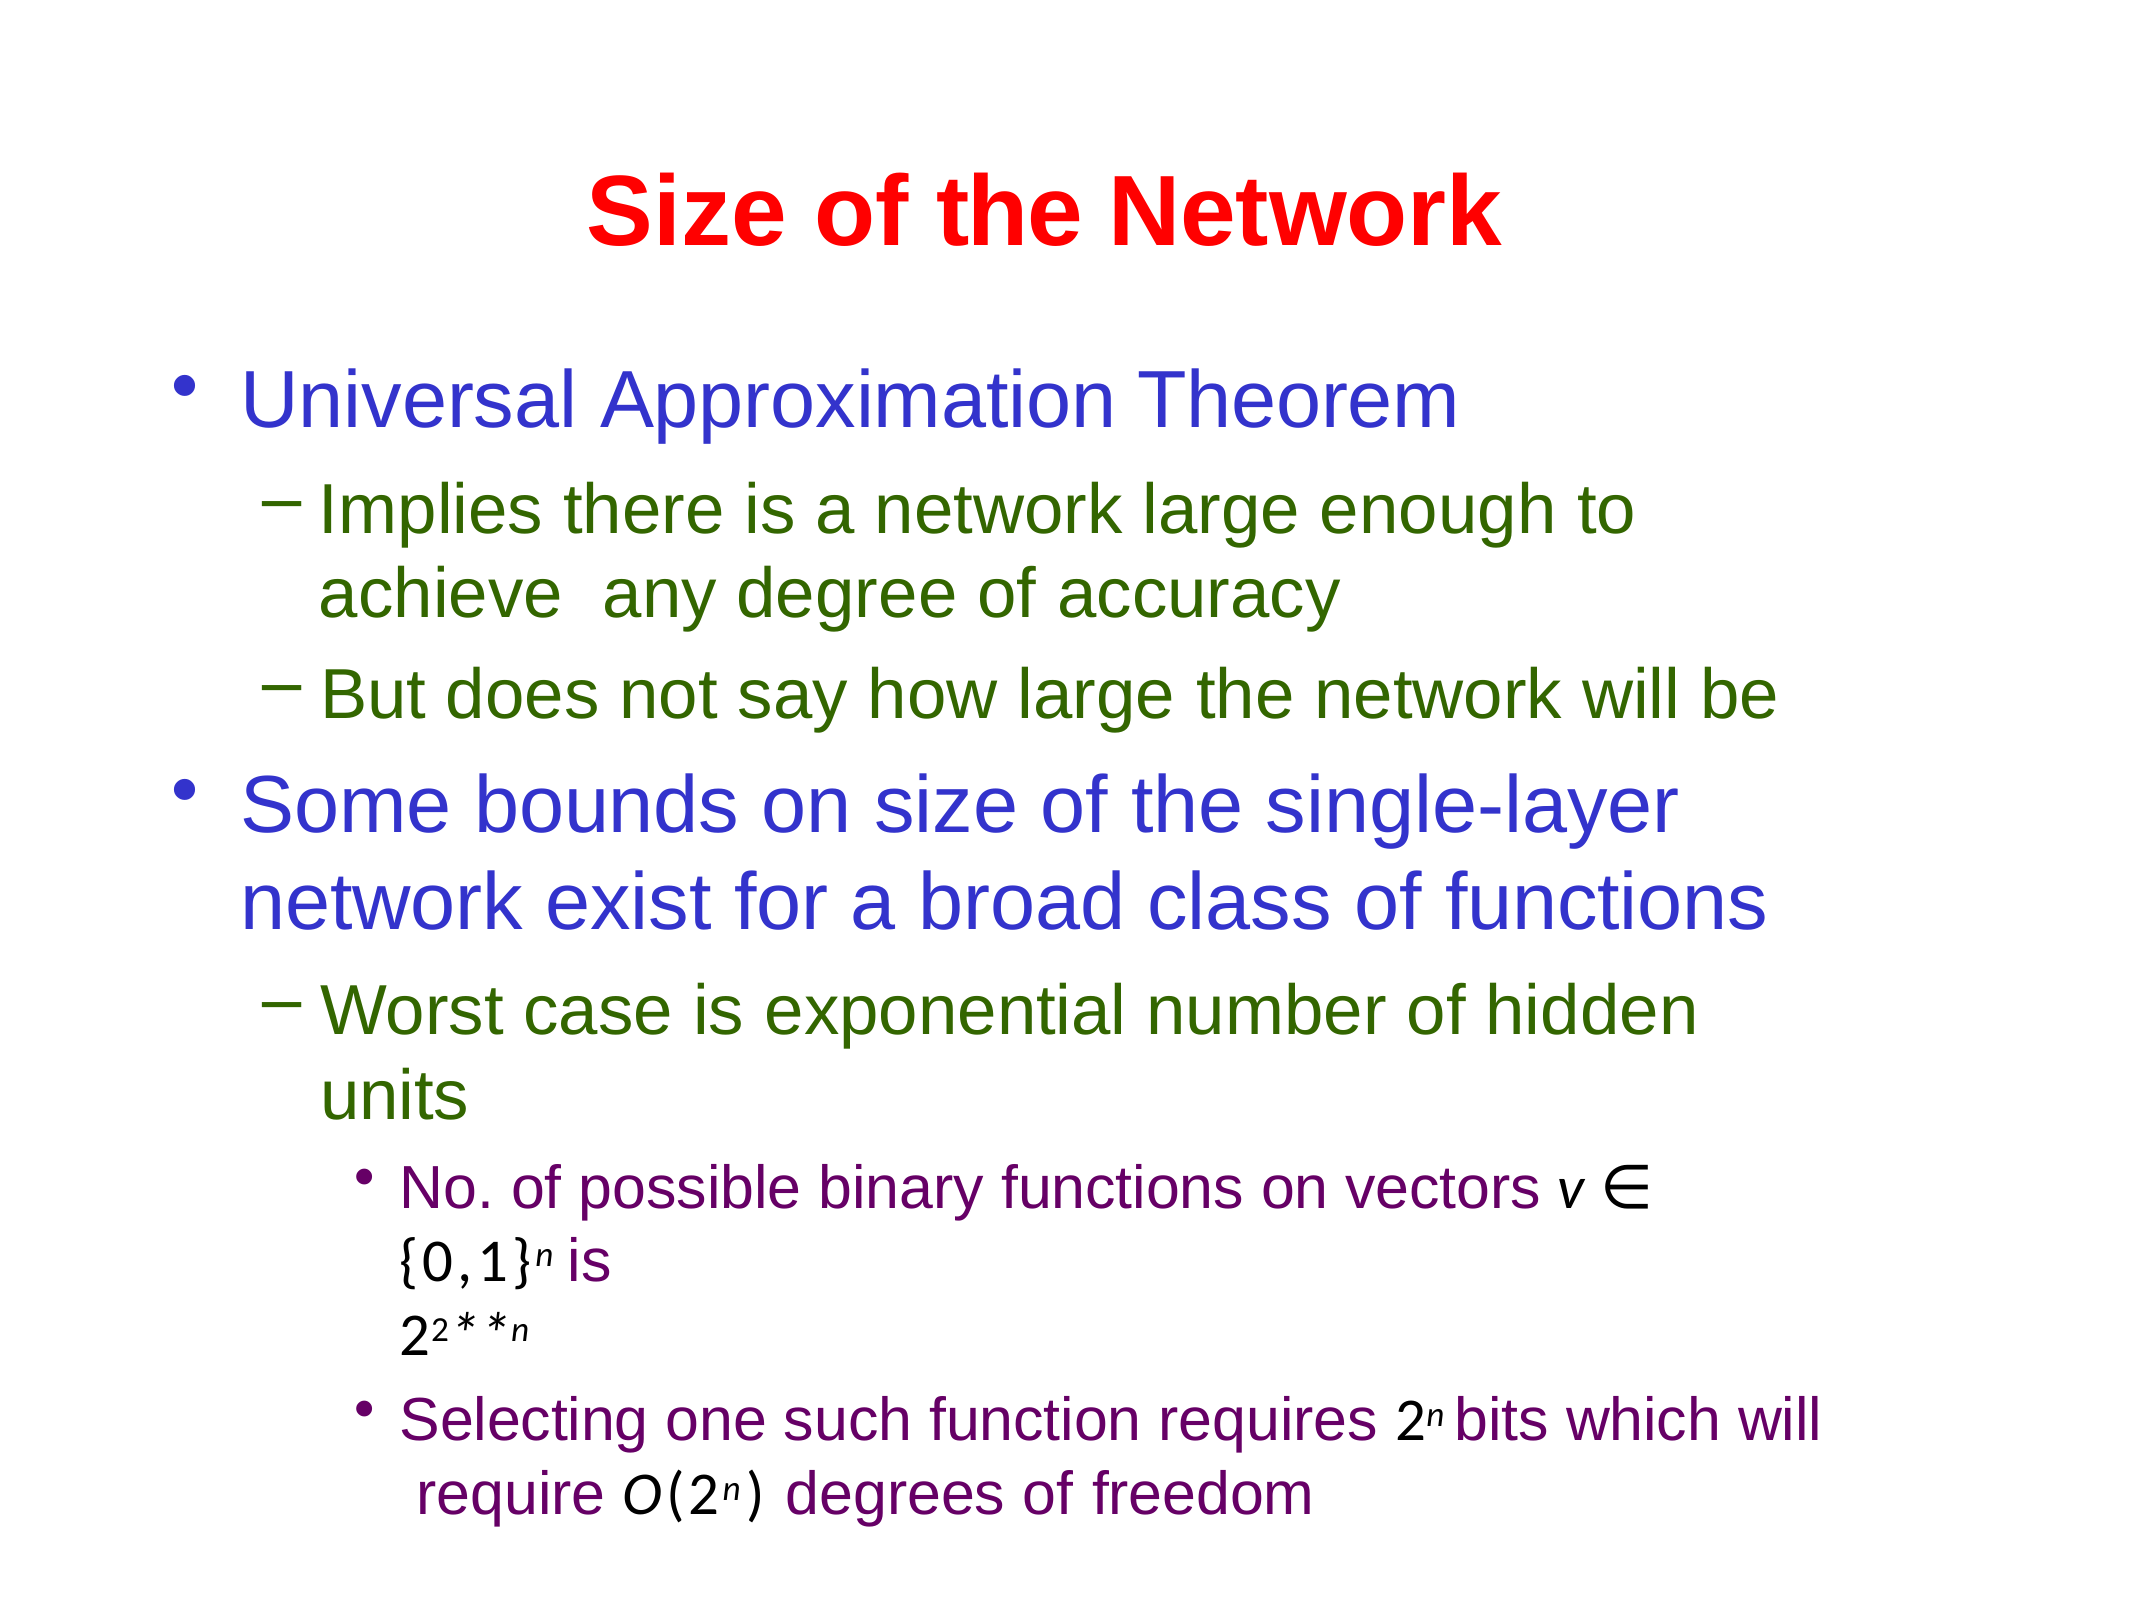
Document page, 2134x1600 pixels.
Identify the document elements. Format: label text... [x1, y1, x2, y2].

text_box Universal Approximation Theorem Implies there is a network large enough to achieve any degree of accuracy But does not say how large the network will be Some bounds on size of the single-layer network exist for a broad class of functions Worst case is exponential number of hidden units No. of possible binary functions on vectors v ∈ {0,1}n is 22**n Selecting one such function requires 2n bits which will require O(2n) degrees of freedom [164, 325, 1919, 1527]
title Size of the Network [584, 143, 1550, 325]
